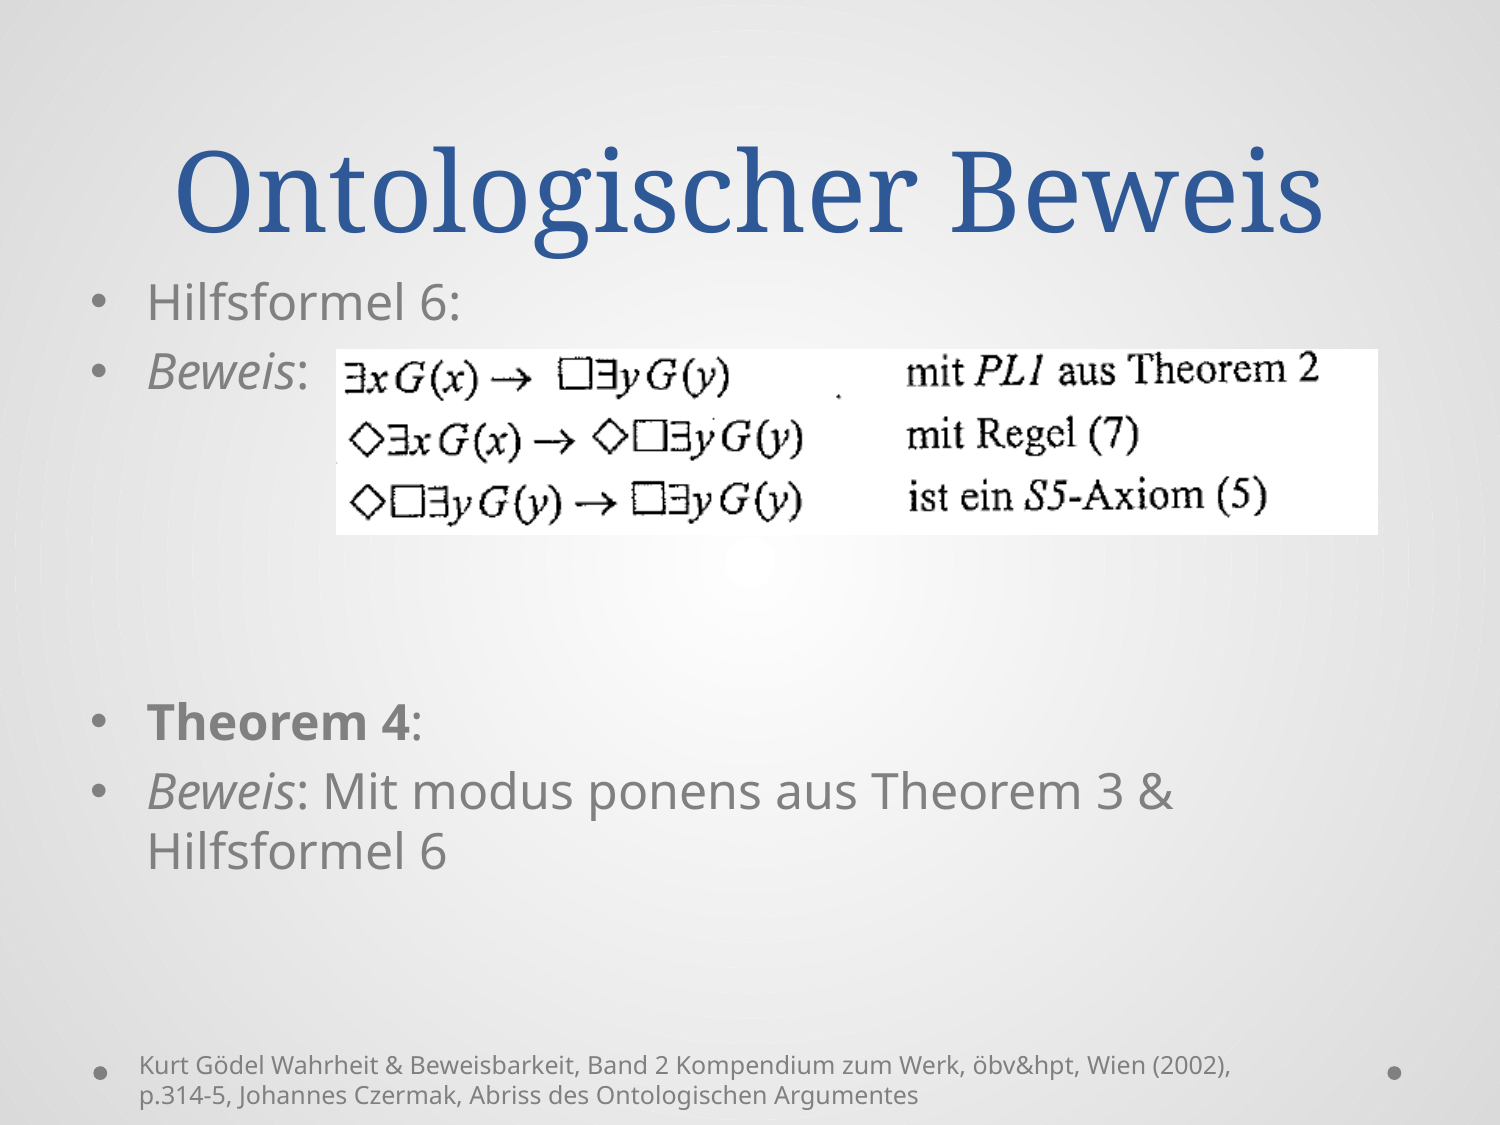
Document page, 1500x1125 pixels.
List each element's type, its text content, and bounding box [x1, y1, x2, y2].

picture [336, 349, 1378, 535]
title Ontologischer Beweis [75, 0, 1425, 263]
text_box Kurt Gödel Wahrheit & Beweisbarkeit, Band 2 Kompendium zum Werk, öbv&hpt, Wien (2002), p.314-5, Johannes Czermak, Abriss des Ontologischen Argumentes [123, 1041, 1376, 1117]
